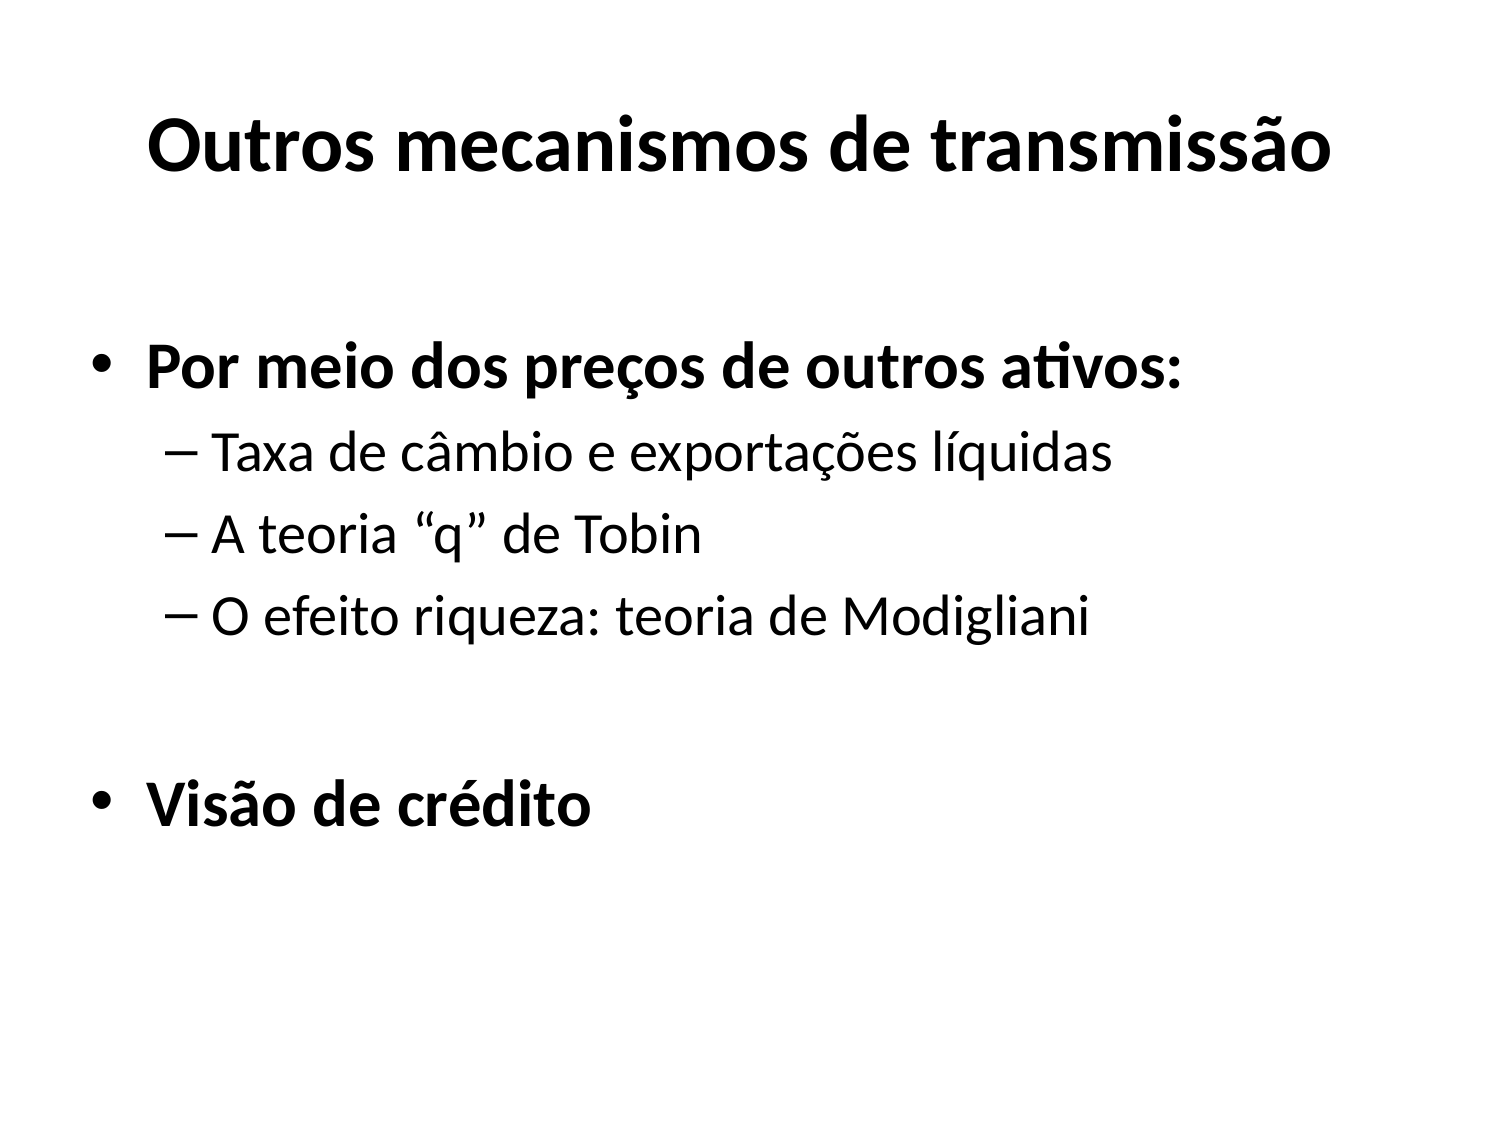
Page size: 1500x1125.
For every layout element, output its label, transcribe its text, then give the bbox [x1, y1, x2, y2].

title Outros mecanismos de transmissão [75, 45, 1425, 233]
list Por meio dos preços de outros ativos: Taxa de câmbio e exportações líquidas A teoria “q” de Tobin O efeito riqueza: teoria de Modigliani Visão de crédito [75, 314, 1425, 1047]
